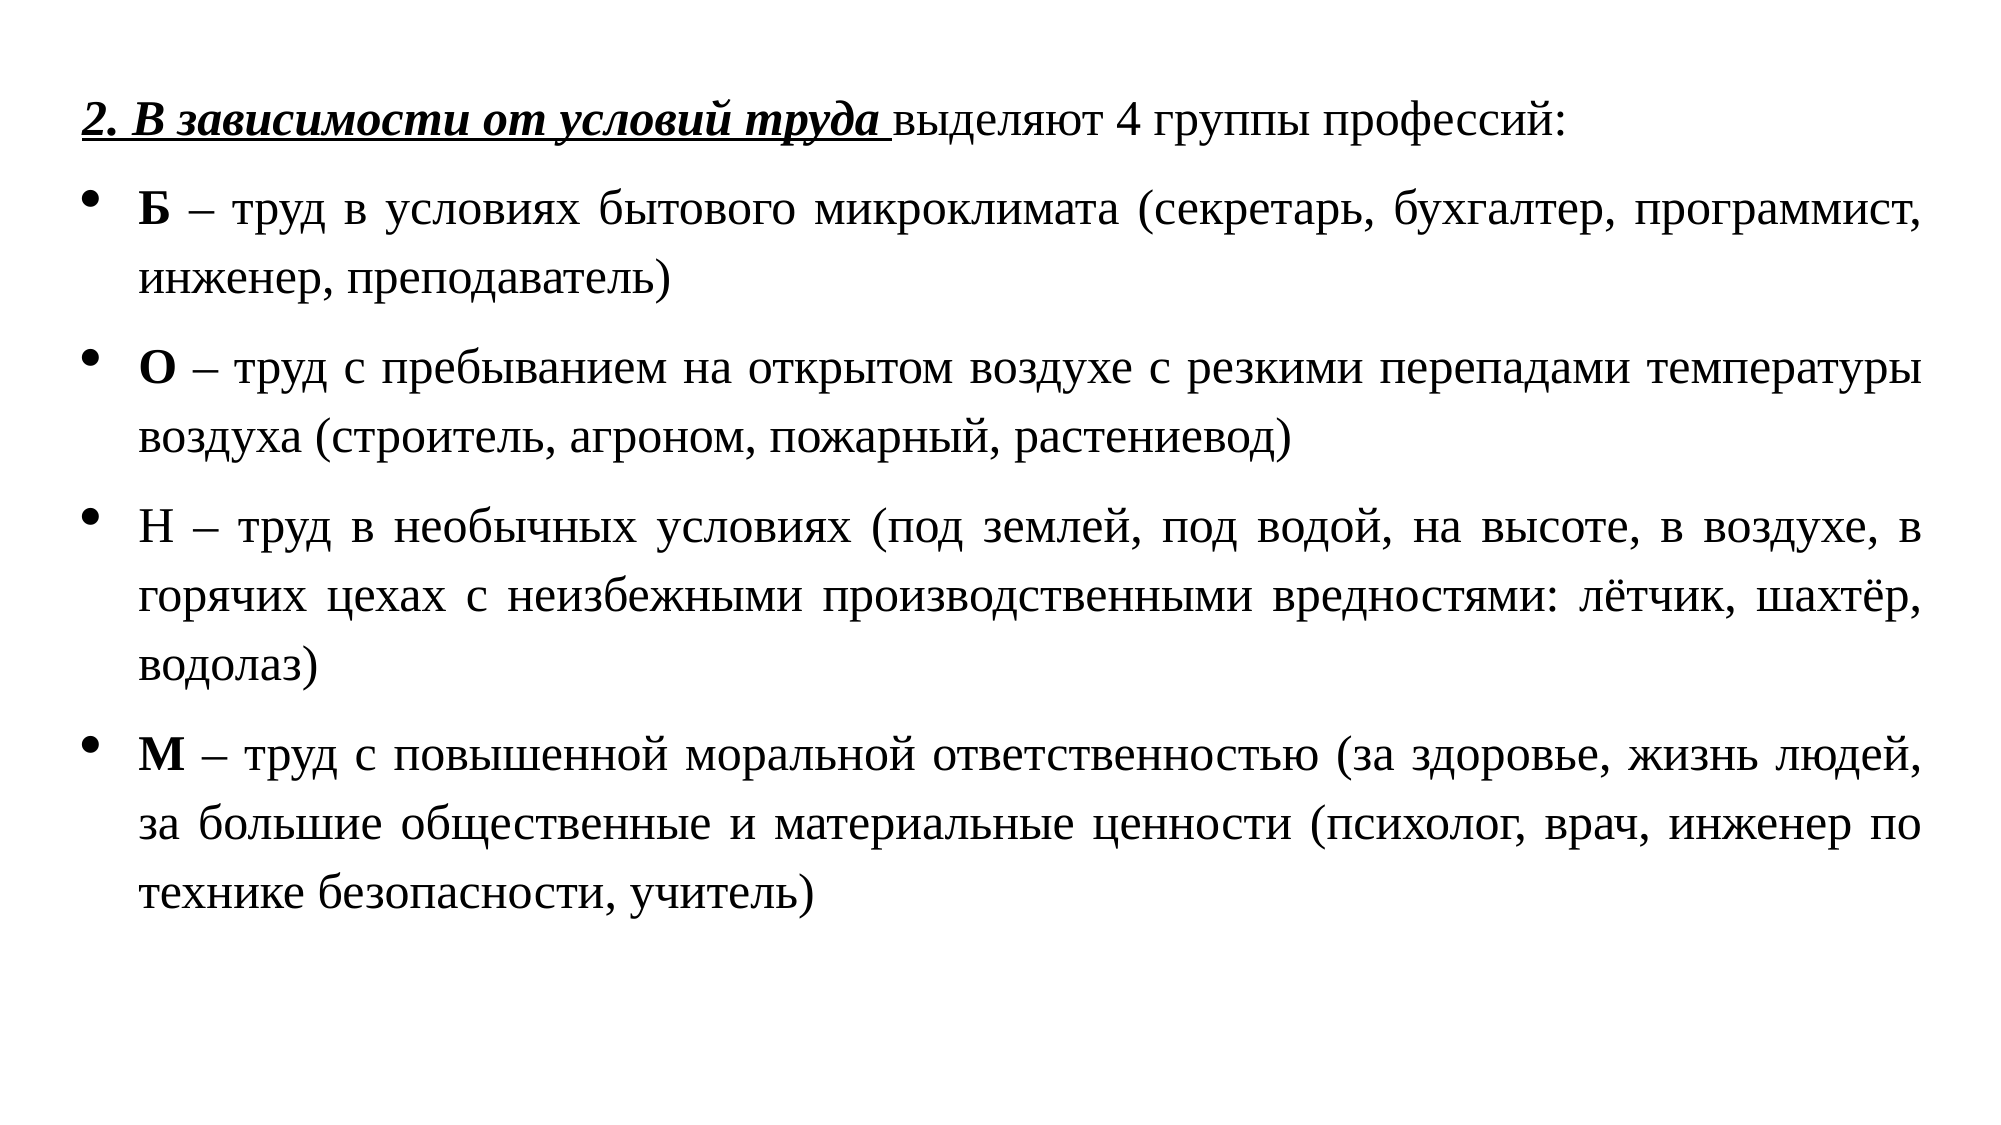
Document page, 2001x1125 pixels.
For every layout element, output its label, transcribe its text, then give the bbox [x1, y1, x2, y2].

text_box 2. В зависимости от условий труда выделяют 4 группы профессий: Б – труд в условиях бытового микроклимата (секретарь, бухгалтер, программист, инженер, преподаватель) О – труд с пребыванием на открытом воздухе с резкими перепадами температуры воздуха (строитель, агроном, пожарный, растениевод) Н – труд в необычных условиях (под землей, под водой, на высоте, в воздухе, в горячих цехах с неизбежными производственными вредностями: лётчик, шахтёр, водолаз) М – труд с повышенной моральной ответственностью (за здоровье, жизнь людей, за большие общественные и материальные ценности (психолог, врач, инженер по технике безопасности, учитель) [67, 68, 1938, 926]
